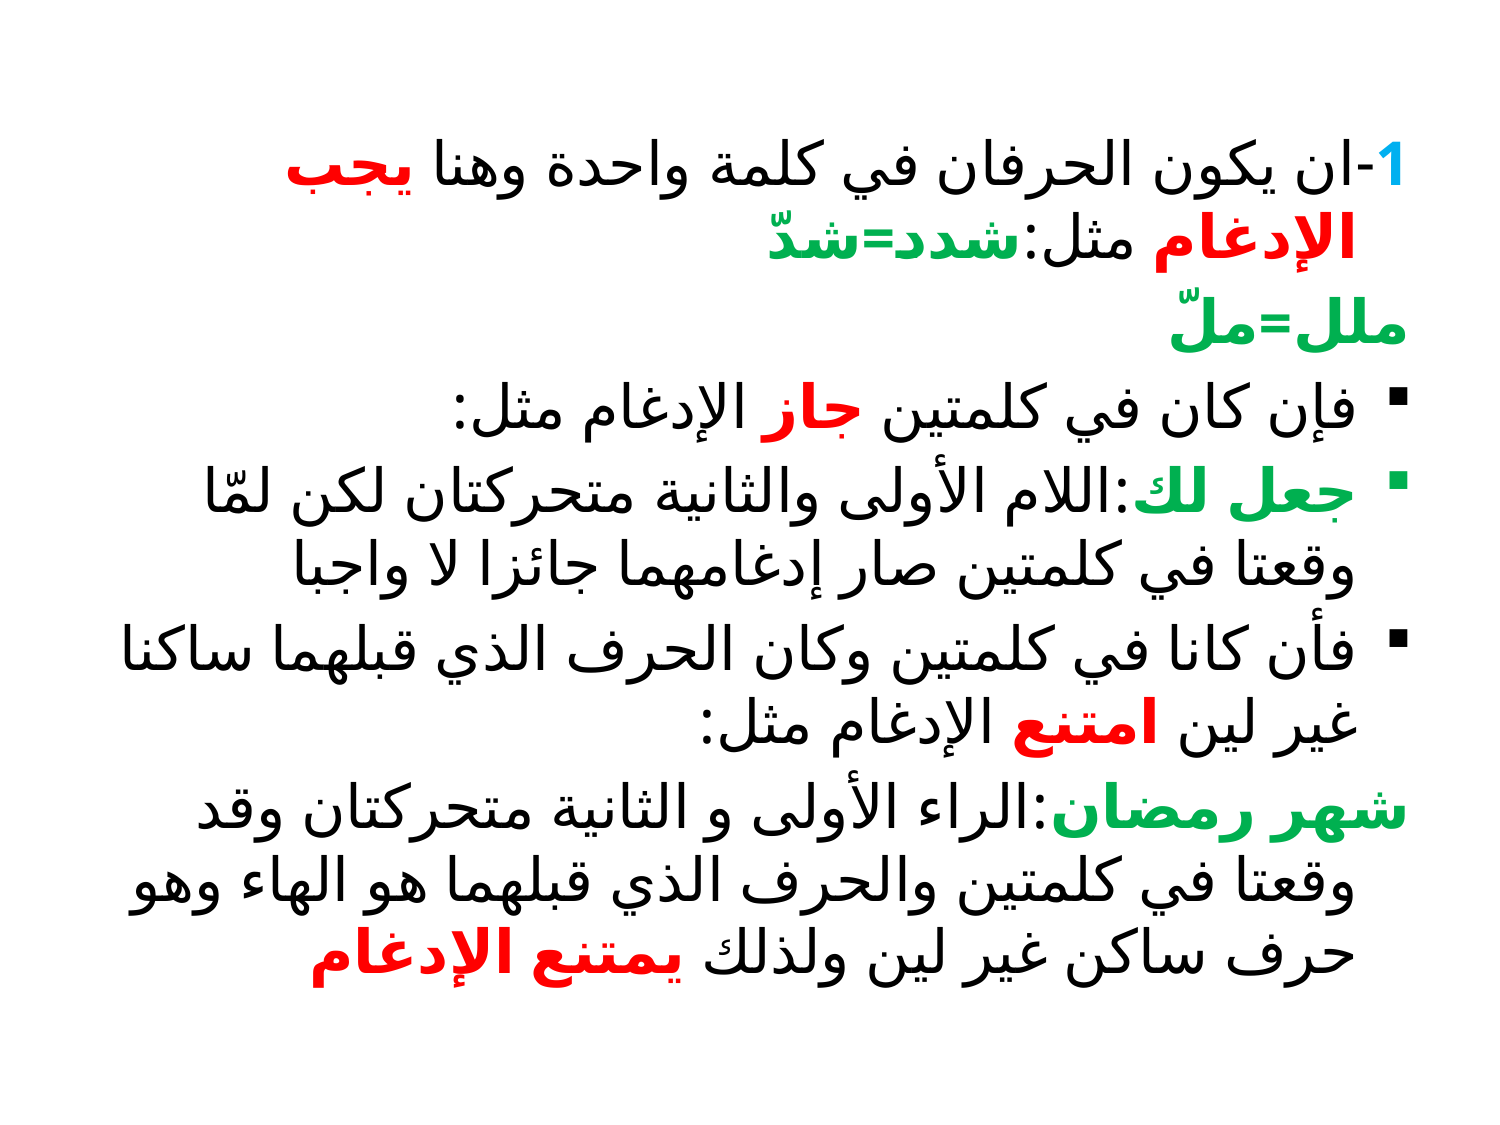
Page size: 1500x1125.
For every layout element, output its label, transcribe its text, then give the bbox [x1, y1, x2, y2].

list 1-ان يكون الحرفان في كلمة واحدة وهنا يجب الإدغام مثل:شدد=شدّ ملل=ملّ فإن كان في كلمتين جاز الإدغام مثل: جعل لك:اللام الأولى والثانية متحركتان لكن لمّا وقعتا في كلمتين صار إدغامهما جائزا لا واجبا فأن كانا في كلمتين وكان الحرف الذي قبلهما ساكنا غير لين امتنع الإدغام مثل: شهر رمضان:الراء الأولى و الثانية متحركتان وقد وقعتا في كلمتين والحرف الذي قبلهما هو الهاء وهو حرف ساكن غير لين ولذلك يمتنع الإدغام [75, 117, 1425, 1005]
